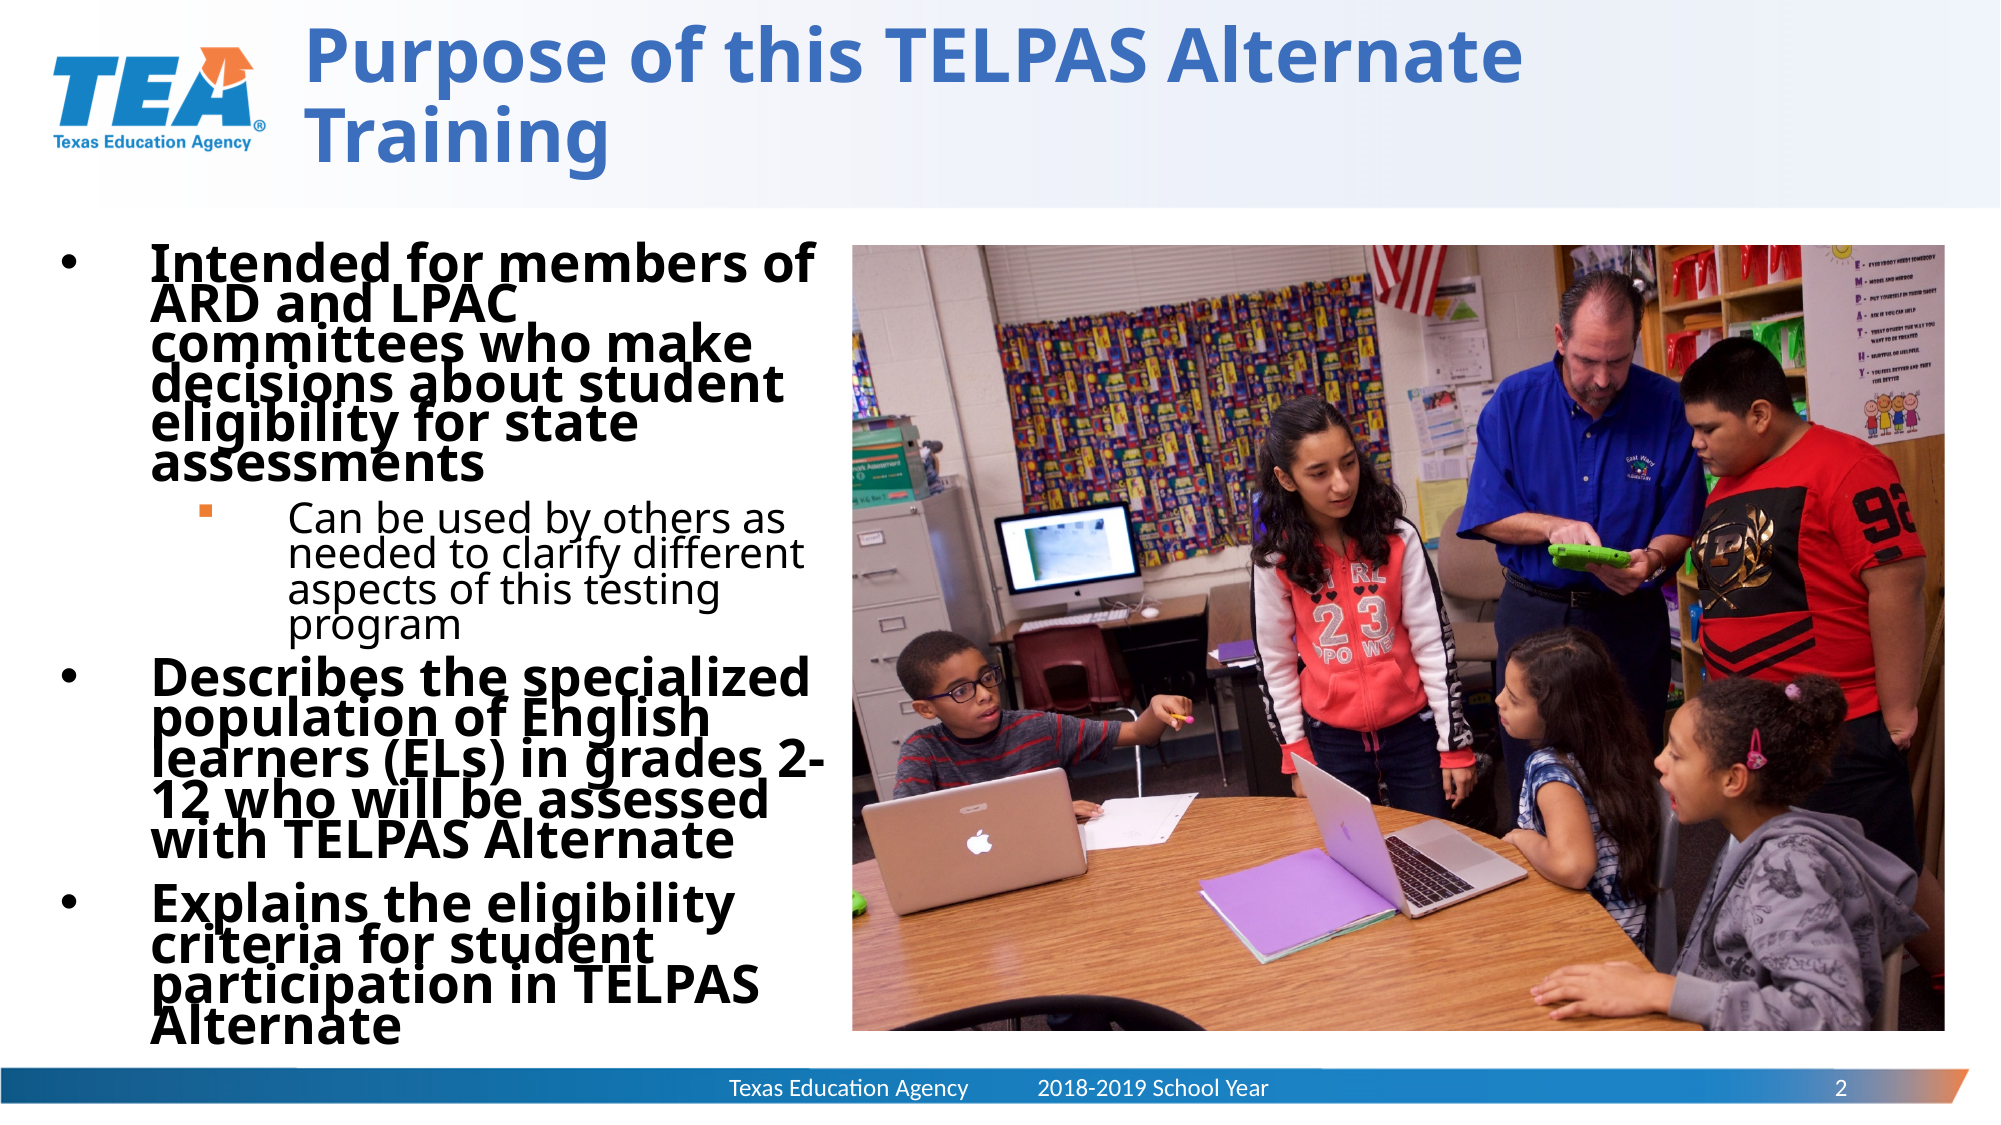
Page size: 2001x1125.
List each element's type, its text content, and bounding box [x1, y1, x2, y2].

title Purpose of this TELPAS Alternate Training [288, 40, 1863, 157]
picture [0, 0, 2001, 1125]
slide_number 2 [1412, 1071, 1863, 1103]
list Intended for members of ARD and LPAC committees who make decisions about student eligibility for state assessments Can be used by others as needed to clarify different aspects of this testing program Describes the specialized population of English learners (ELs) in grades 2-12 who will be assessed with TELPAS Alternate Explains the eligibility criteria for student participation in TELPAS Alternate [44, 245, 842, 1071]
footer Texas Education Agency 2018-2019 School Year [662, 1071, 1338, 1103]
